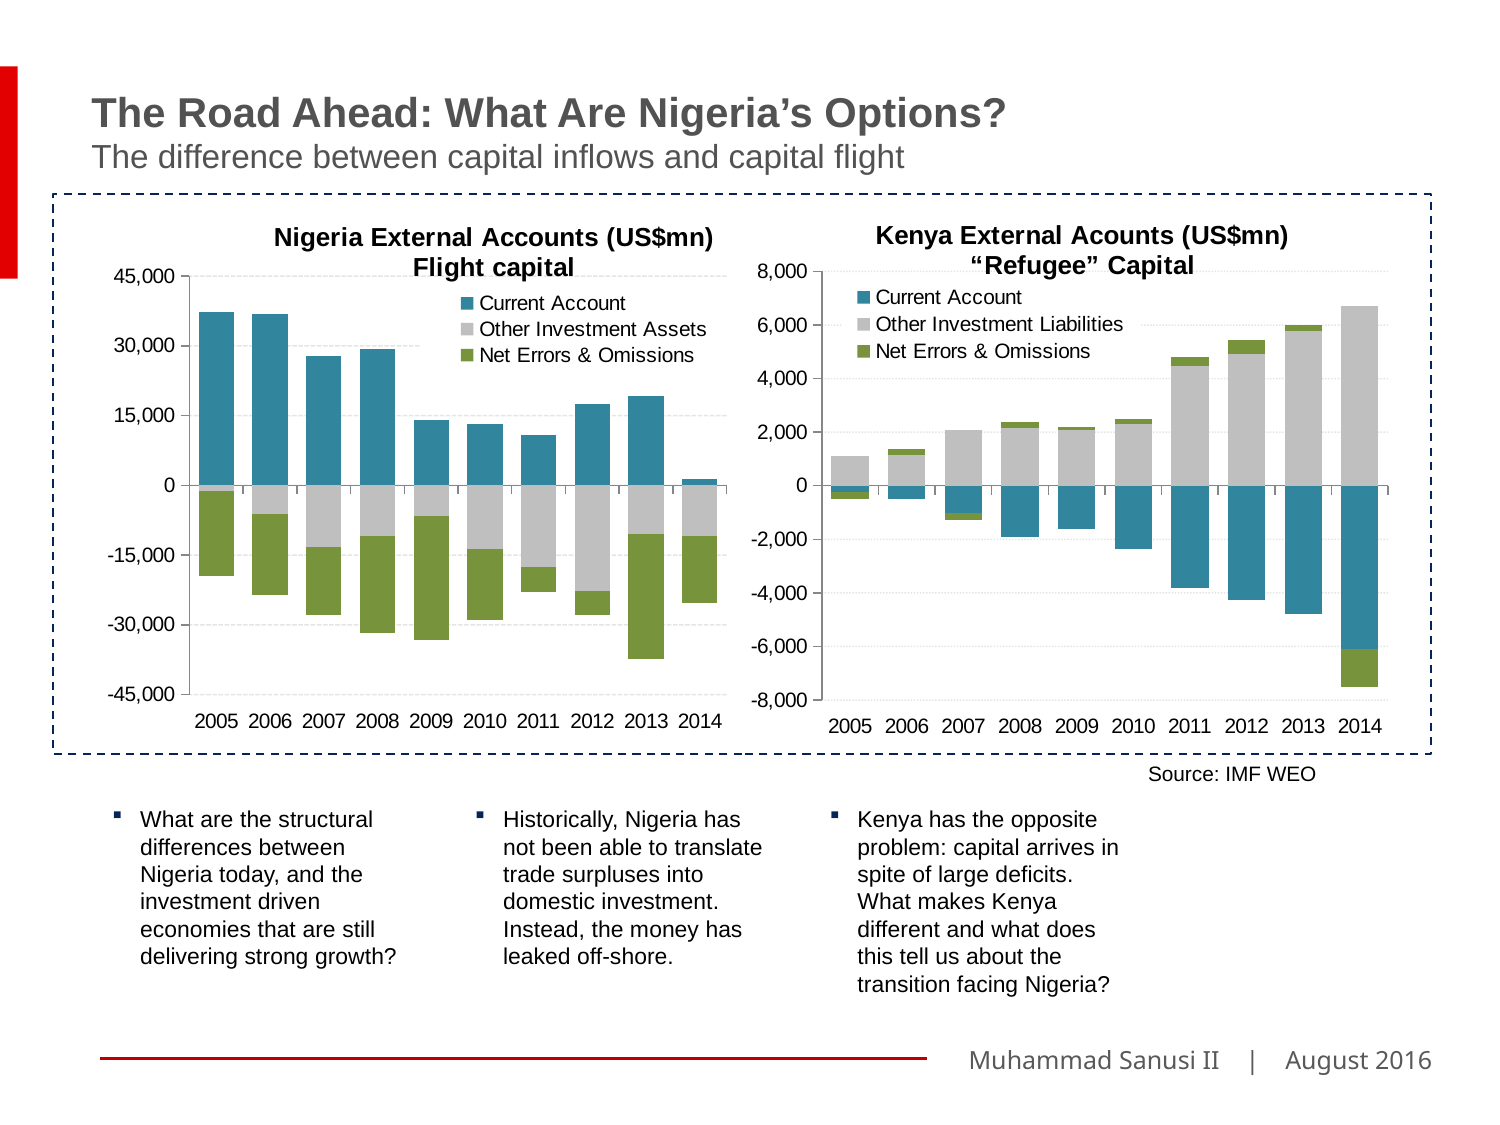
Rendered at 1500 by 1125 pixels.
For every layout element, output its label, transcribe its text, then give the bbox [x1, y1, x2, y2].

text_box [51, 192, 84, 756]
chart [85, 193, 1416, 758]
text_box Historically, Nigeria has not been able to translate trade surpluses into domestic investment. Instead, the money has leaked off-shore. [475, 804, 774, 1024]
text_box What are the structural differences between Nigeria today, and the investment driven economies that are still delivering strong growth? [112, 804, 411, 1024]
text_box Source: IMF WEO [1137, 766, 1376, 793]
text_box Kenya has the opposite problem: capital arrives in spite of large deficits. What makes Kenya different and what does this tell us about the transition facing Nigeria? [829, 804, 1128, 1024]
text_box [1416, 192, 1433, 756]
text_box The Road Ahead: What Are Nigeria’s Options? The difference between capital inflows and capital flight [76, 78, 1376, 183]
